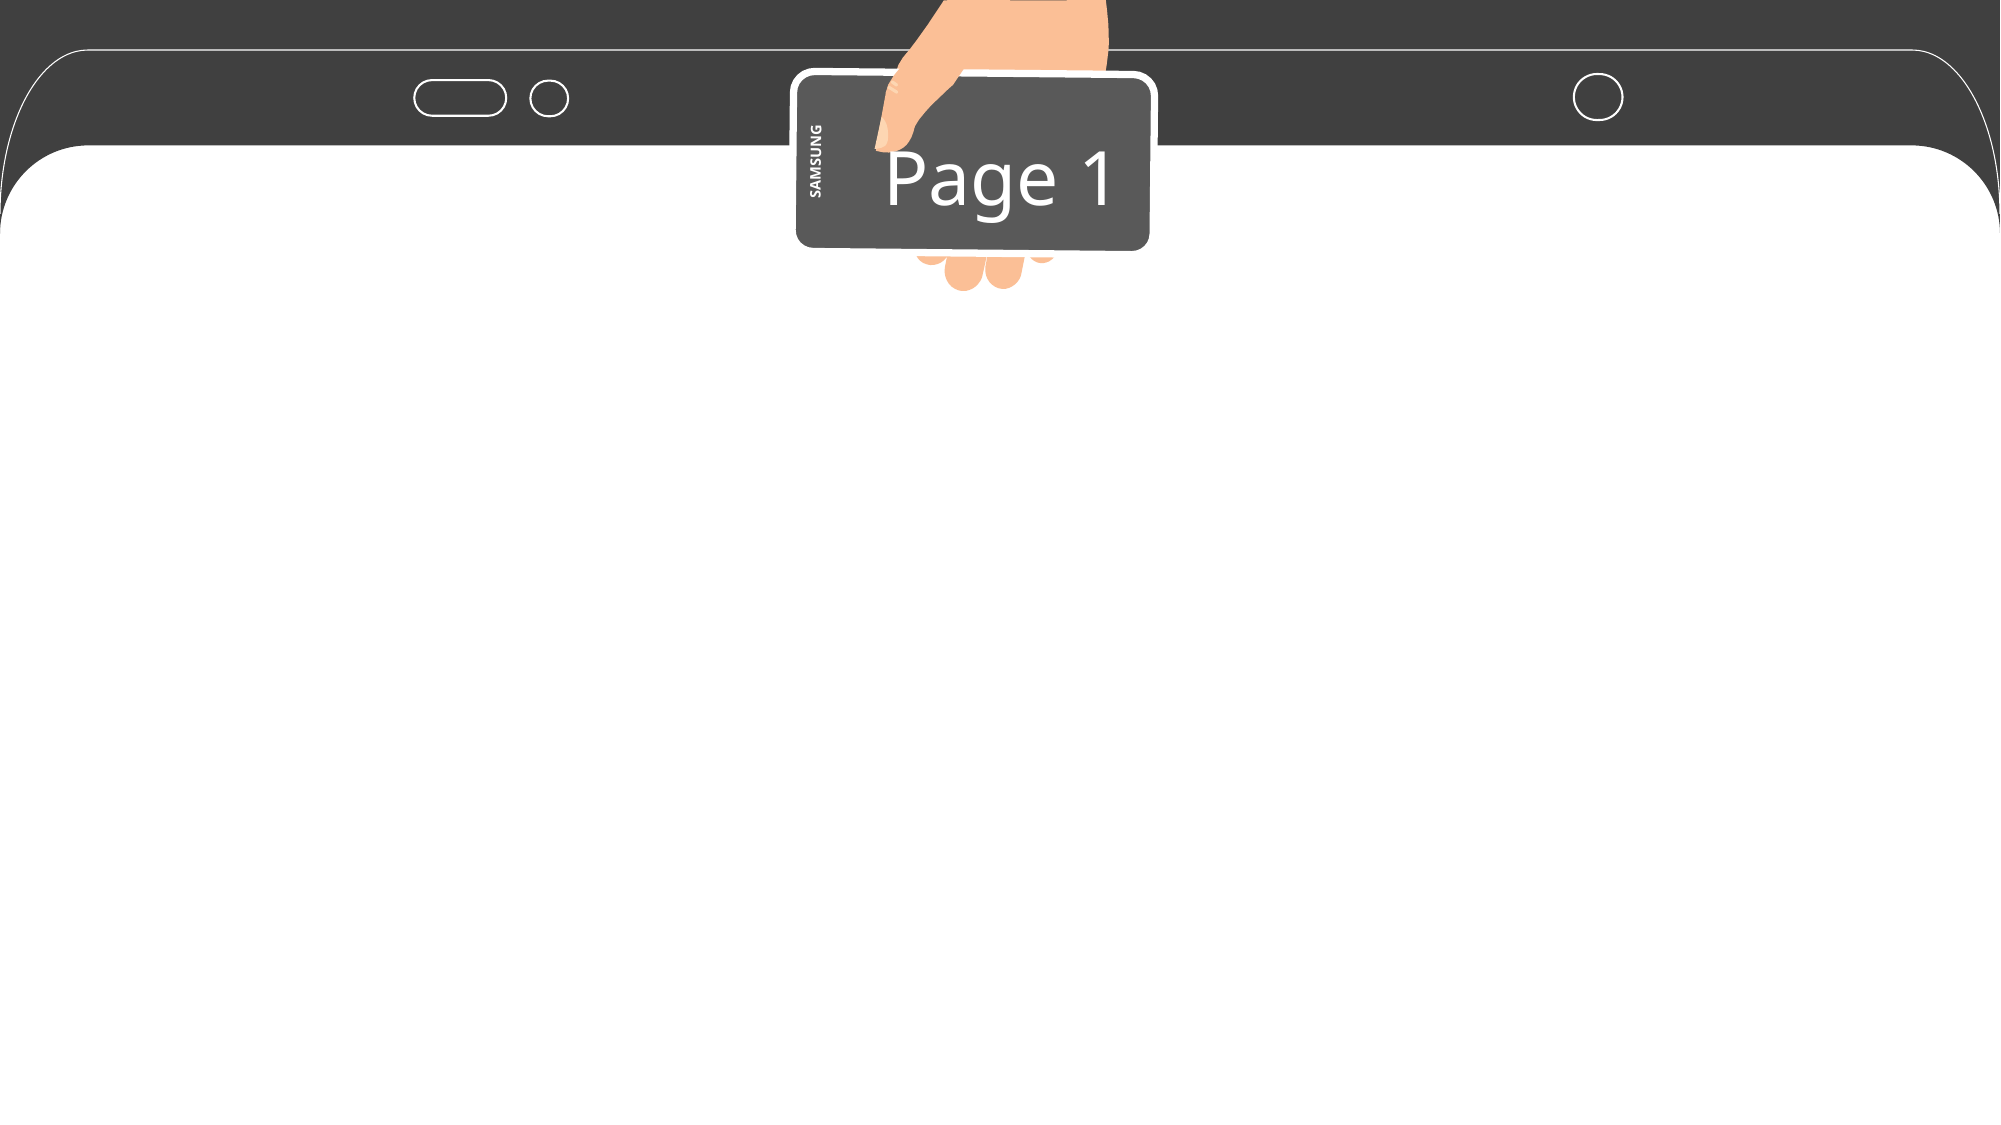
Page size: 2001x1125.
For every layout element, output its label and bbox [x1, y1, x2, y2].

text_box [0, 0, 2000, 344]
